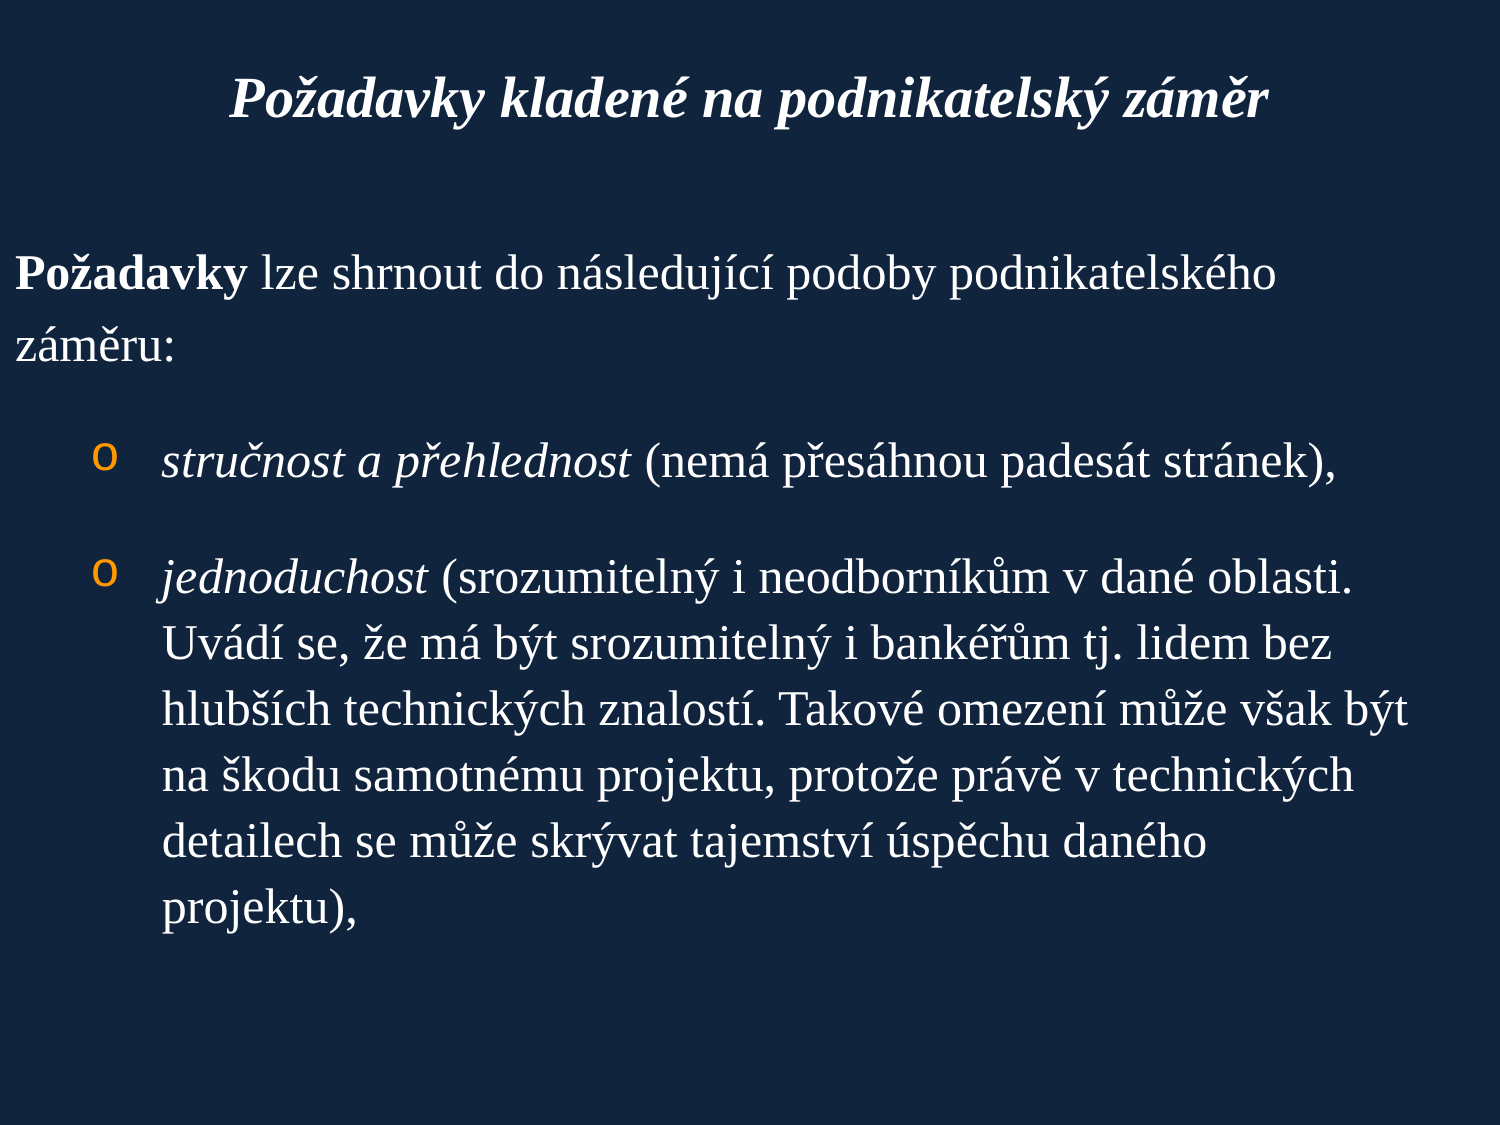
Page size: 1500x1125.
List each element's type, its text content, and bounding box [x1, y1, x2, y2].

list Požadavky lze shrnout do následující podoby podnikatelského záměru: stručnost a přehlednost (nemá přesáhnou padesát stránek), jednoduchost (srozumitelný i neodborníkům v dané oblasti. Uvádí se, že má být srozumitelný i bankéřům tj. lidem bez hlubších technických znalostí. Takové omezení může však být na škodu samotnému projektu, protože právě v technických detailech se může skrývat tajemství úspěchu daného projektu), [0, 219, 1426, 1125]
title Požadavky kladené na podnikatelský záměr [74, 62, 1426, 197]
